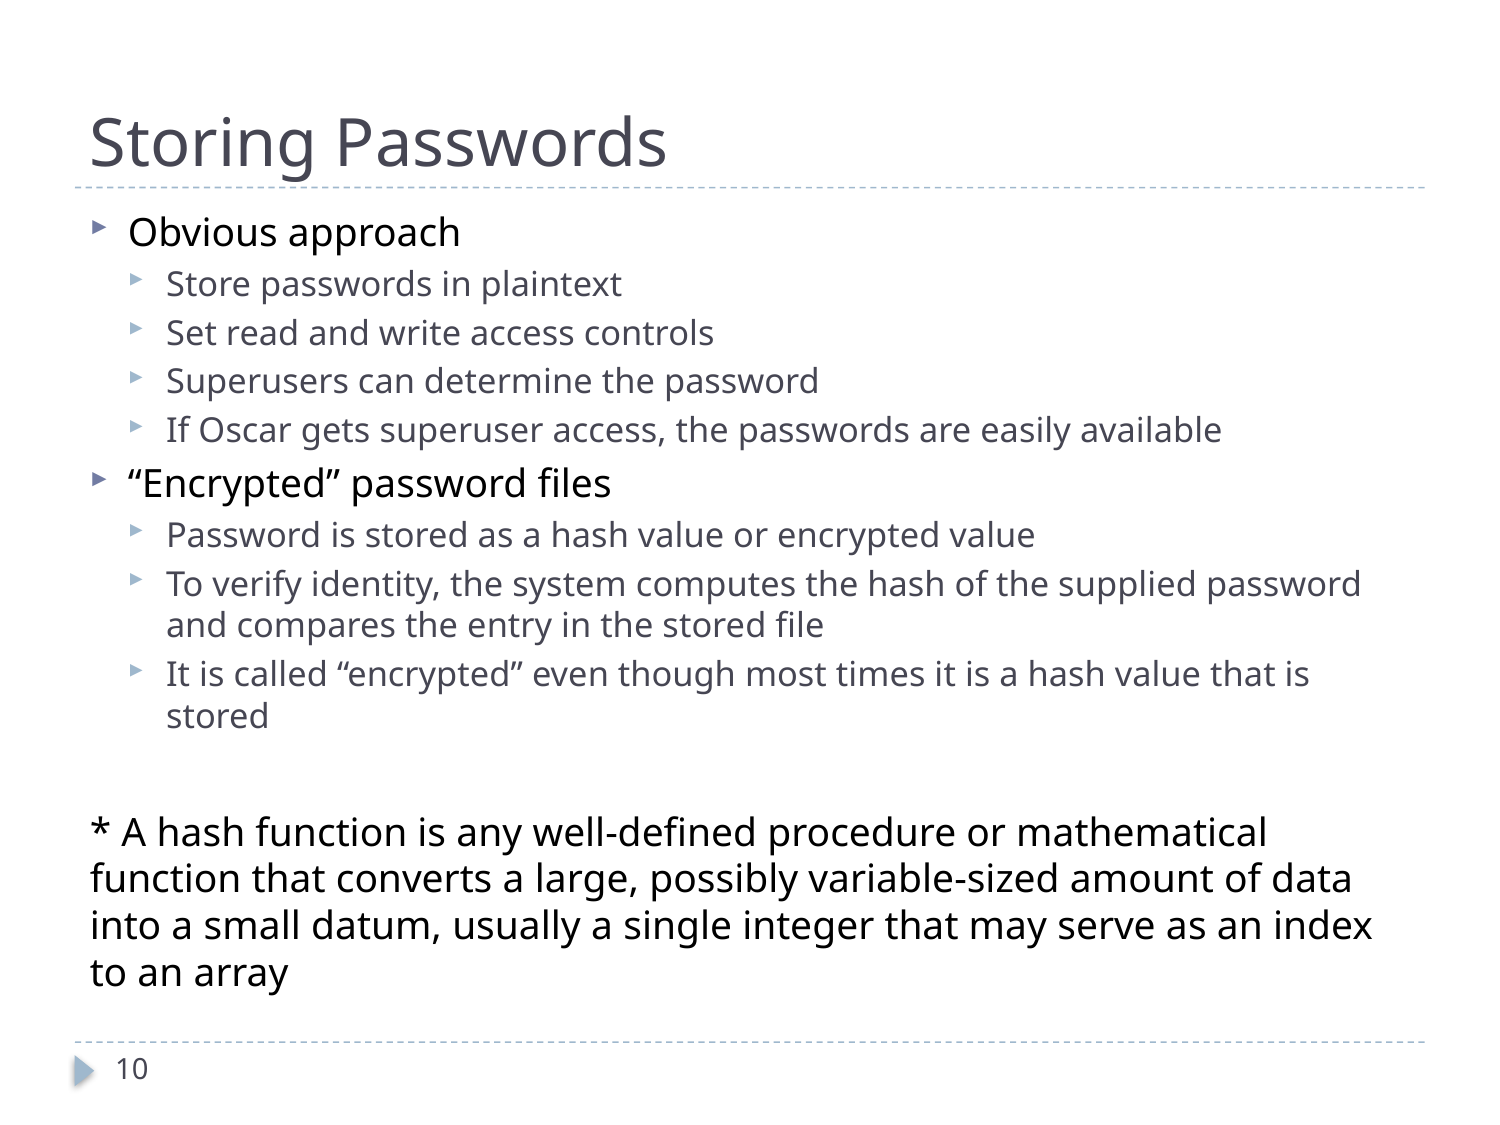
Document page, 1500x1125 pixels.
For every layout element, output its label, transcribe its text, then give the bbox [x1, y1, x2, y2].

slide_number 10 [100, 1042, 426, 1103]
list Obvious approach Store passwords in plaintext Set read and write access controls Superusers can determine the password If Oscar gets superuser access, the passwords are easily available “Encrypted” password files Password is stored as a hash value or encrypted value To verify identity, the system computes the hash of the supplied password and compares the entry in the stored file It is called “encrypted” even though most times it is a hash value that is stored * A hash function is any well-defined procedure or mathematical function that converts a large, possibly variable-sized amount of data into a small datum, usually a single integer that may serve as an index to an array [75, 200, 1425, 1010]
title Storing Passwords [75, 24, 1425, 188]
